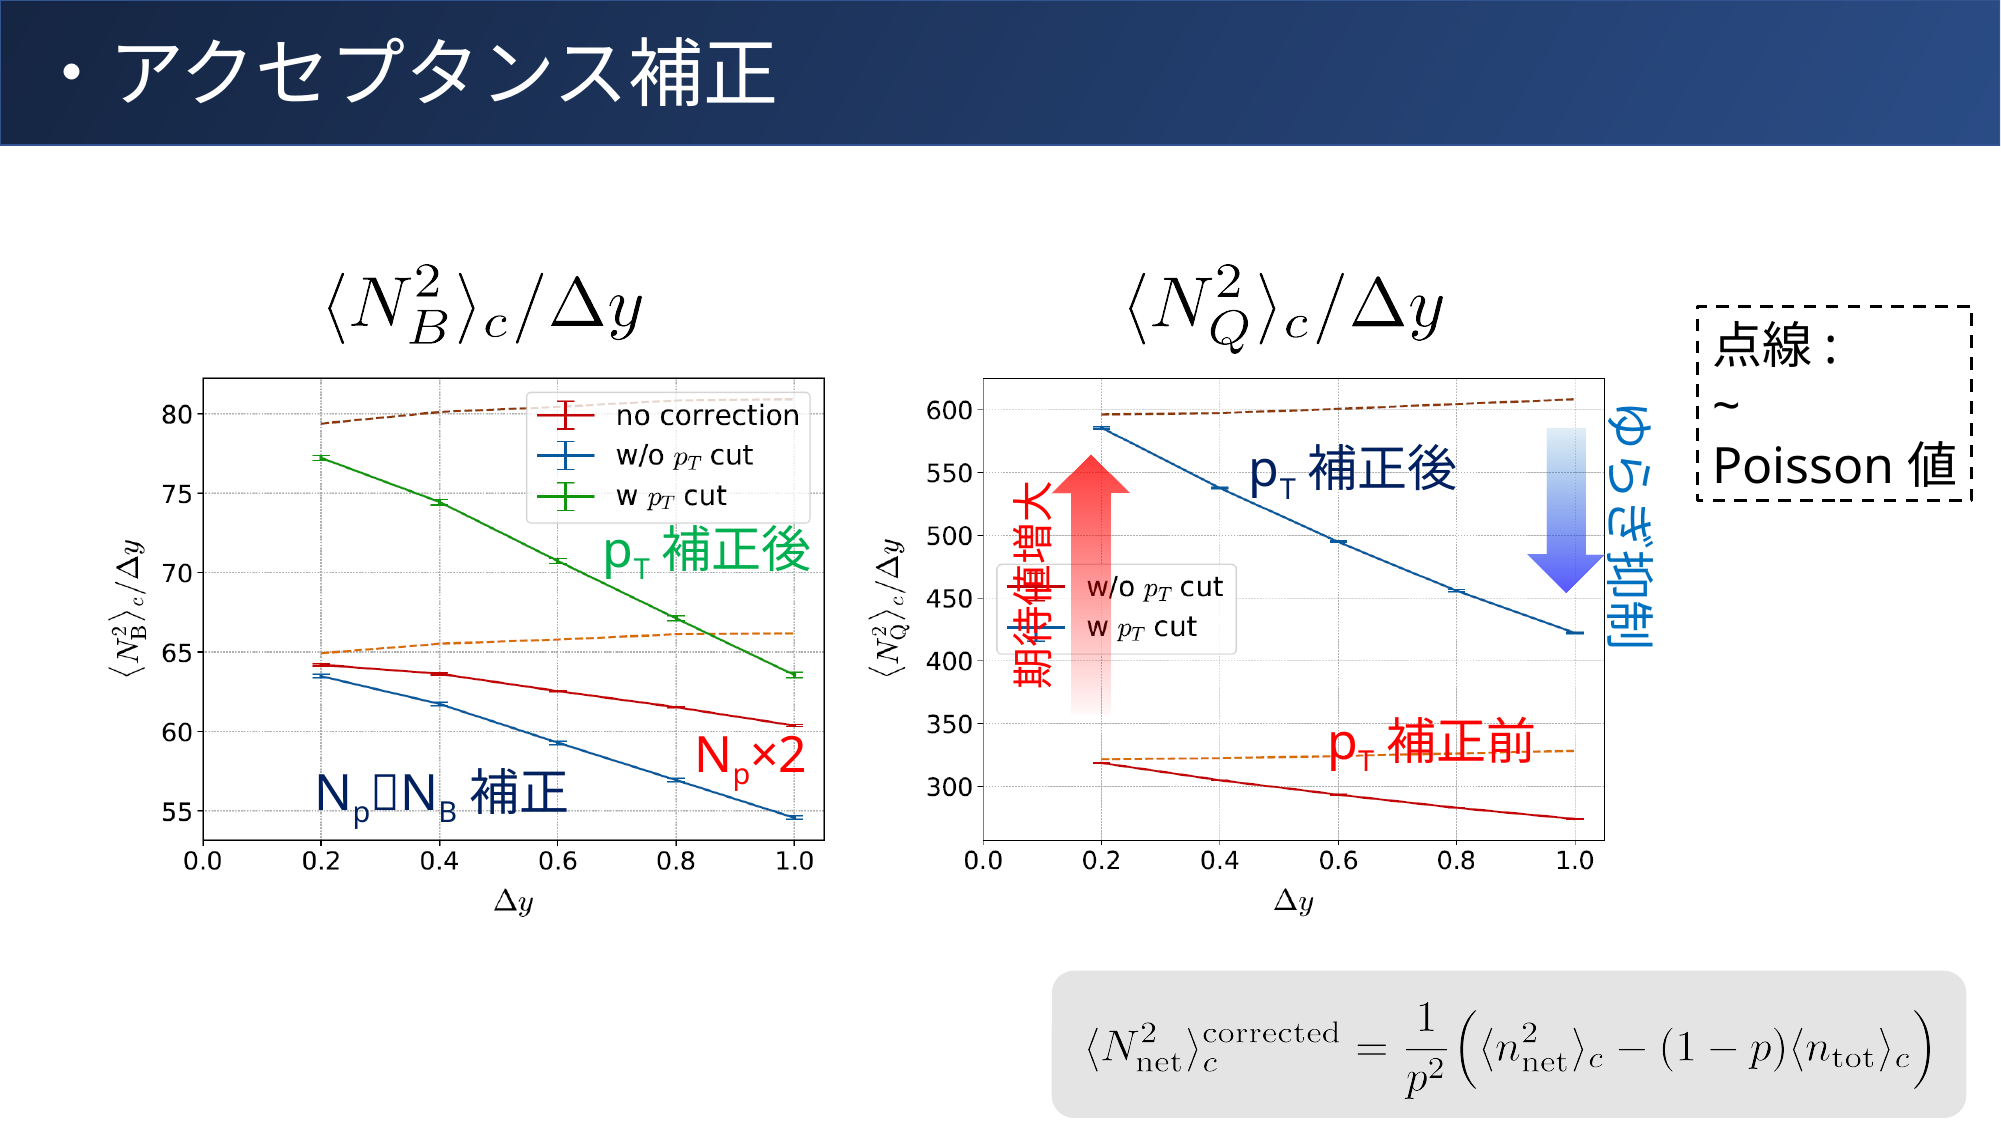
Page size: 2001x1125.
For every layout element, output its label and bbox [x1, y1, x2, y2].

picture [97, 368, 833, 927]
text_box [999, 455, 1130, 715]
text_box [1527, 383, 1669, 667]
picture [1129, 264, 1443, 354]
picture [858, 368, 1613, 926]
picture [328, 264, 642, 345]
picture [1088, 1002, 1930, 1099]
text_box [1050, 969, 1968, 1120]
